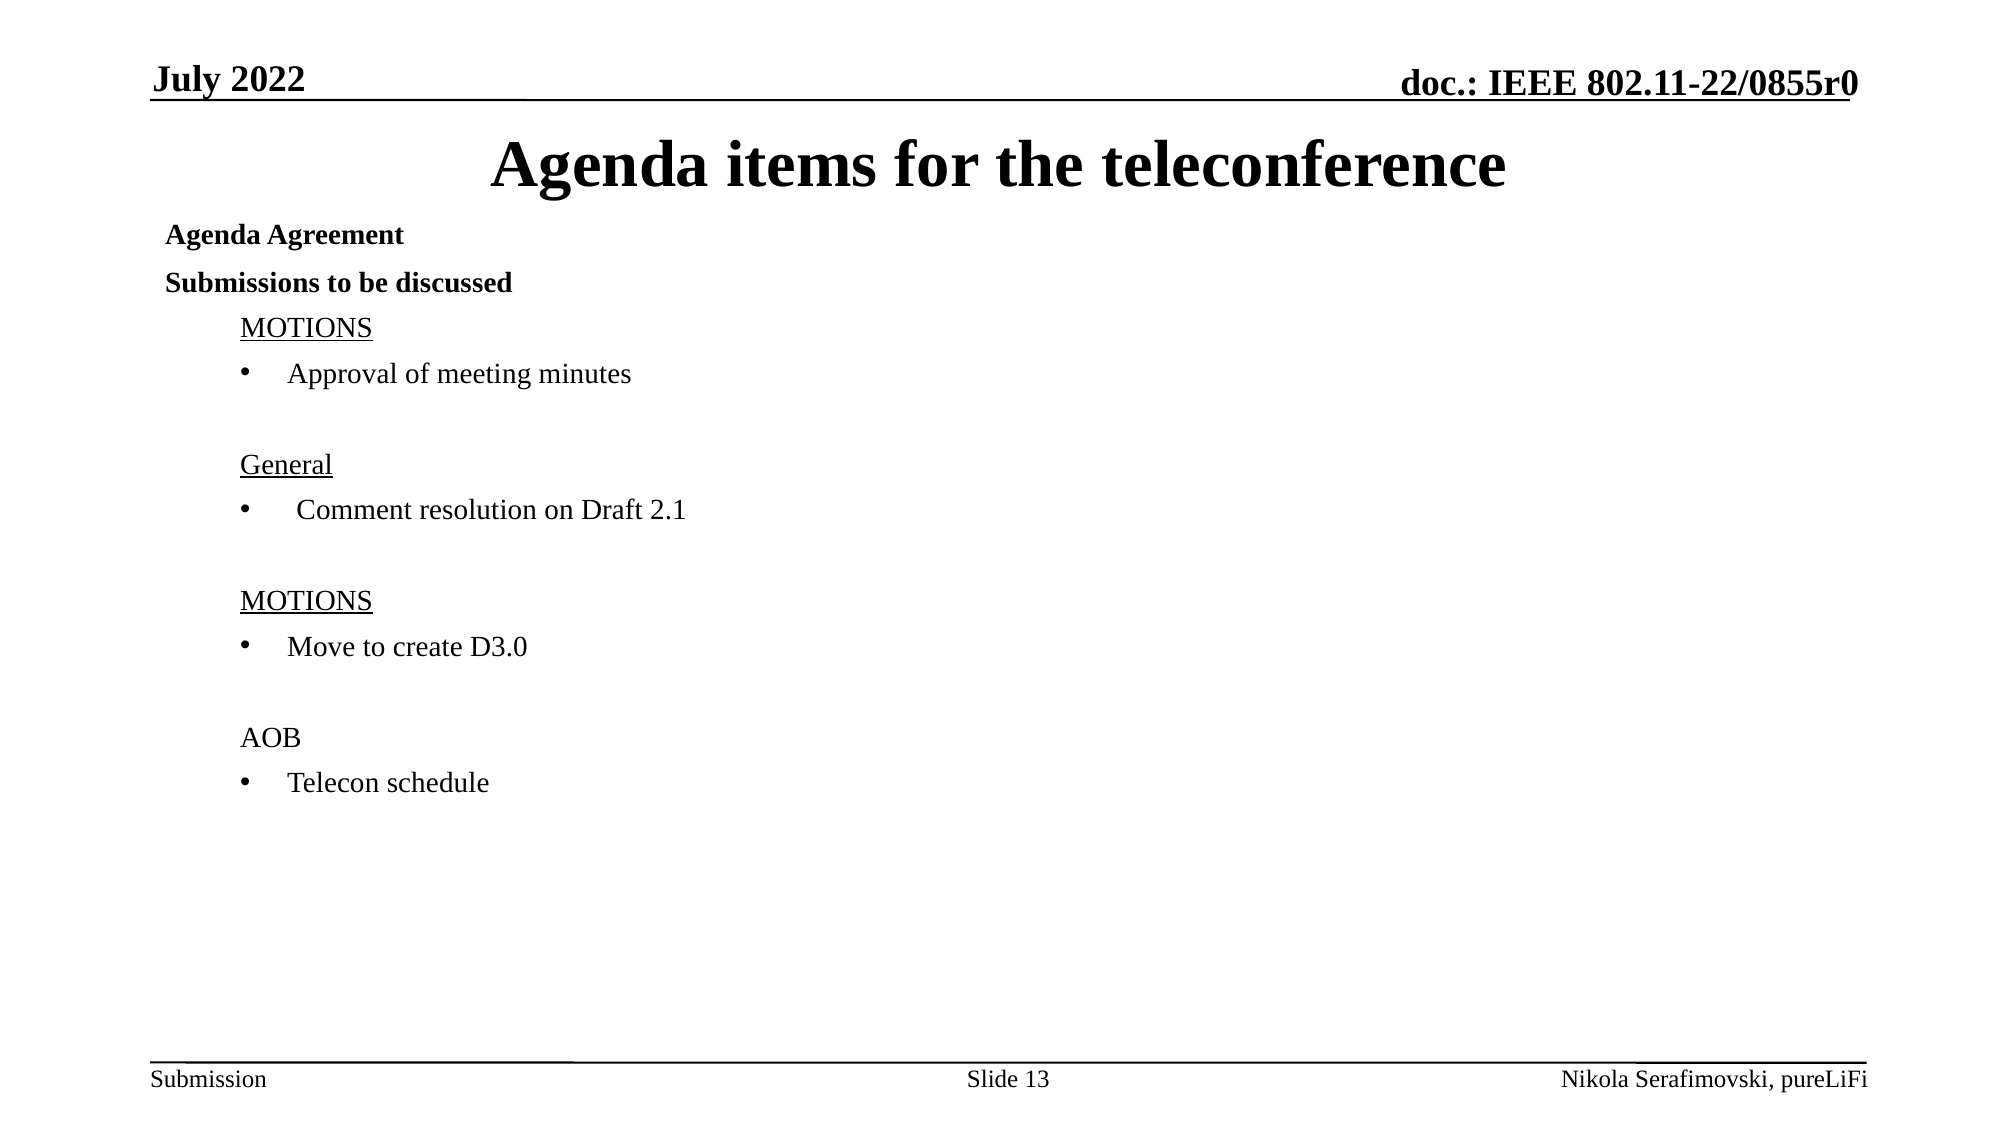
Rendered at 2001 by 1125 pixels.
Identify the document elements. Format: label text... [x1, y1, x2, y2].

footer Nikola Serafimovski, pureLiFi [1171, 1061, 1869, 1093]
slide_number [152, 54, 563, 100]
slide_number Slide 13 [950, 1061, 1067, 1123]
title Agenda items for the teleconference [149, 112, 1850, 207]
list Agenda Agreement Submissions to be discussed MOTIONS Approval of meeting minutes General Comment resolution on Draft 2.1 MOTIONS Move to create D3.0 AOB Telecon schedule [149, 207, 1850, 1048]
